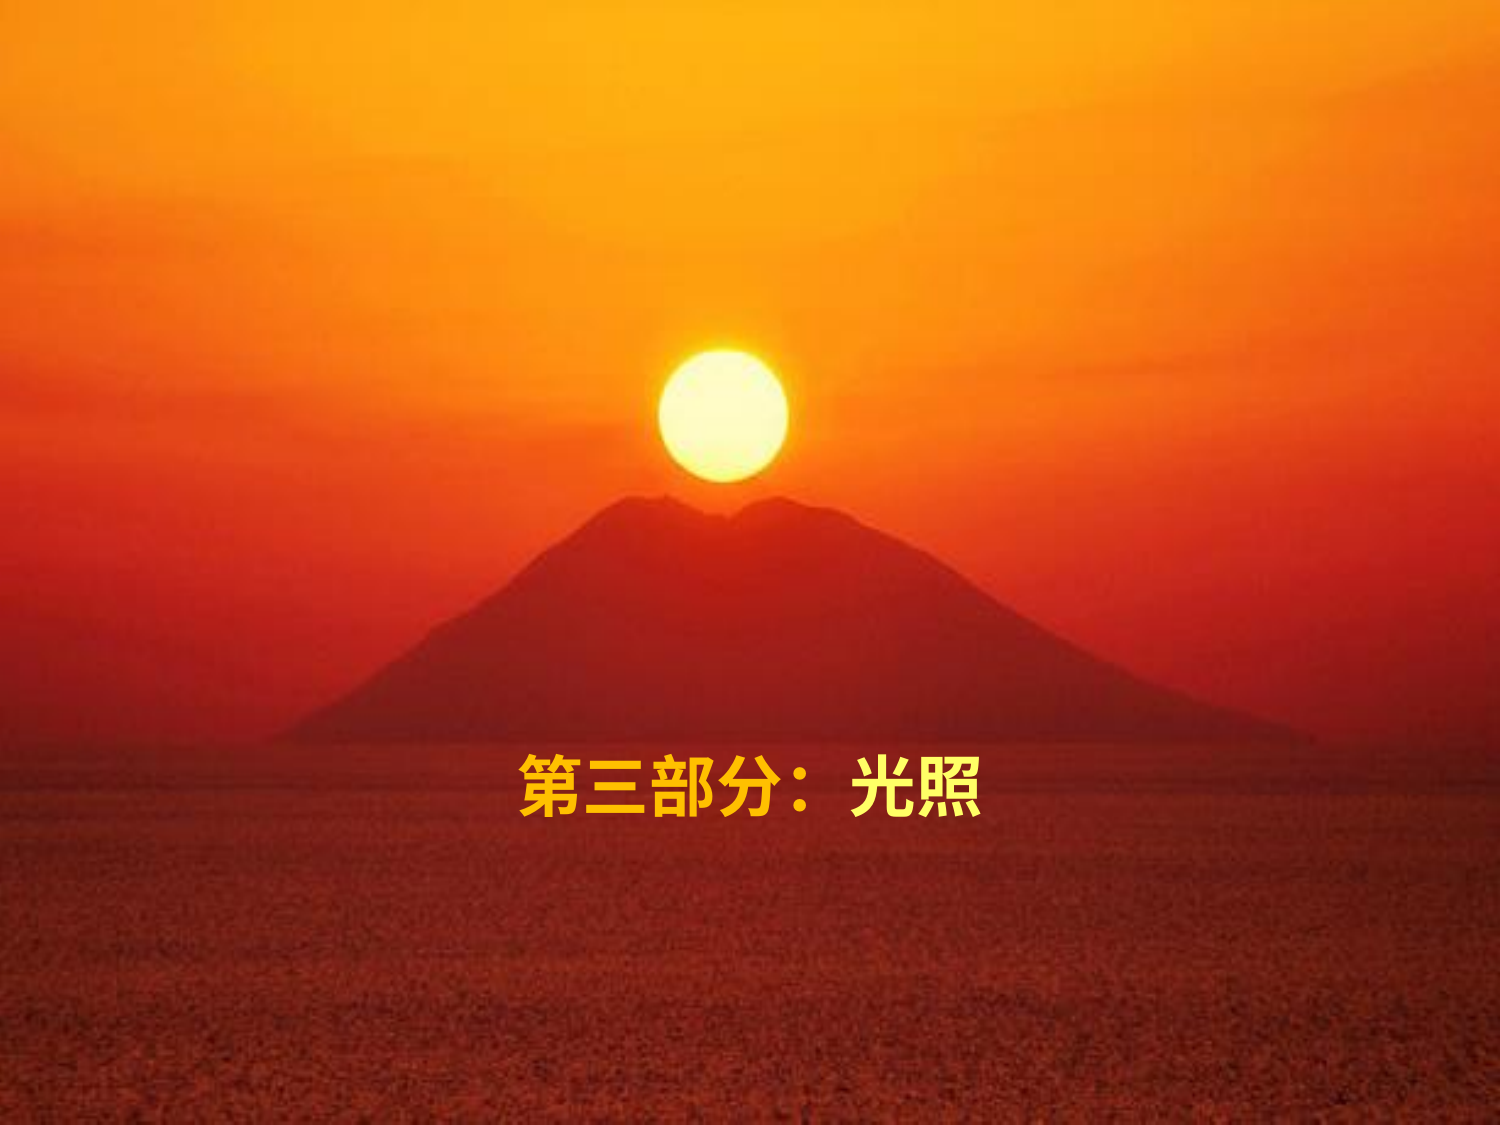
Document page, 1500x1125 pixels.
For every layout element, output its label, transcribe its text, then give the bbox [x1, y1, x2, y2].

picture [0, 0, 1500, 1125]
list 第三部分：光照 [75, 737, 1425, 1088]
